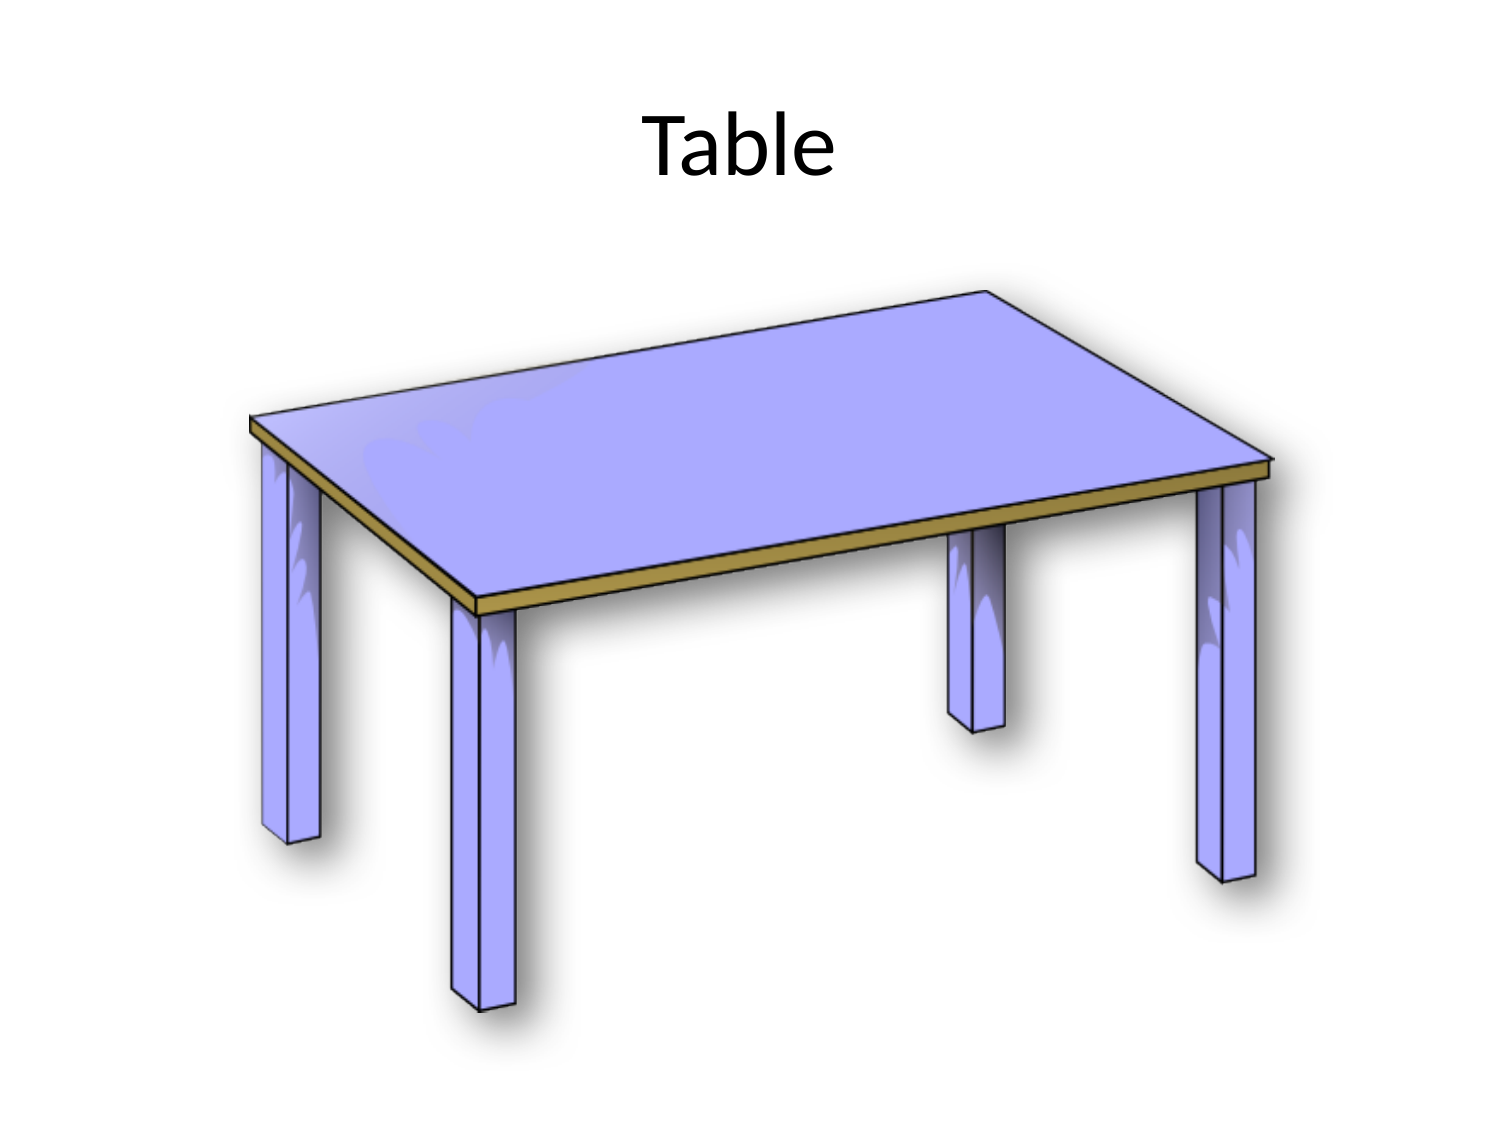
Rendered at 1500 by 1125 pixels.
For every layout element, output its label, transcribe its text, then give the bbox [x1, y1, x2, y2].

picture [249, 290, 1276, 1013]
title Table [75, 45, 1425, 233]
